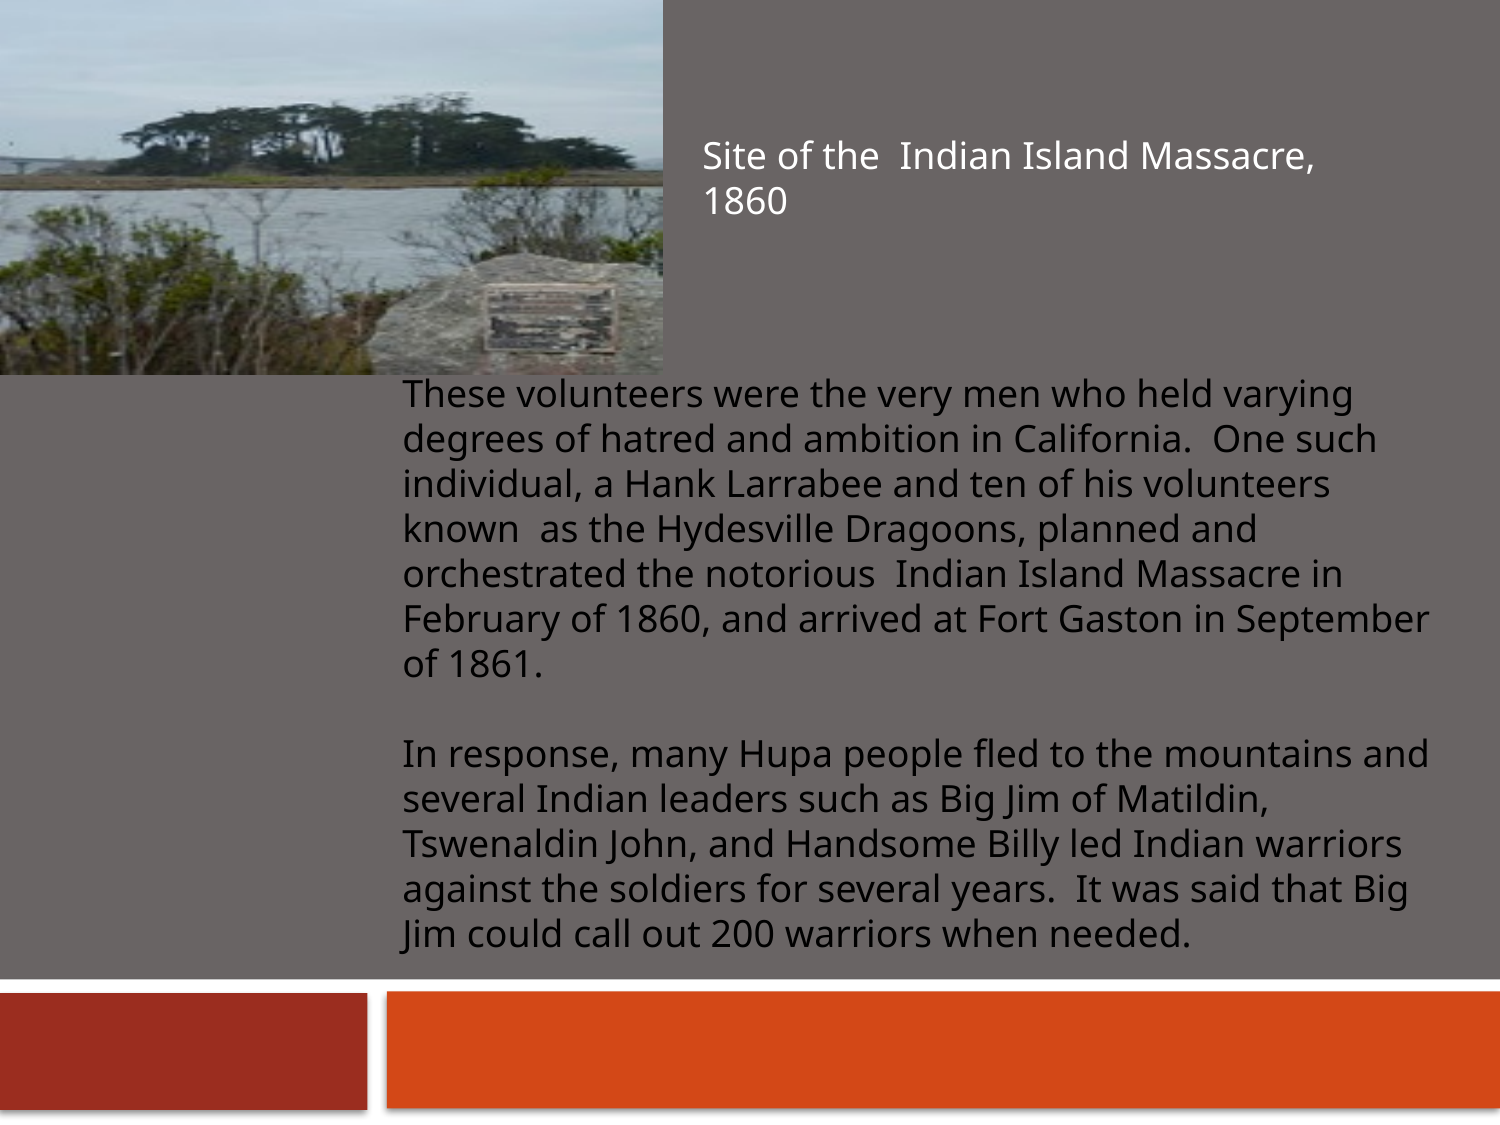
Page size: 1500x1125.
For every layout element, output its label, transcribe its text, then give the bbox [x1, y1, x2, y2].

text_box Site of the Indian Island Massacre, 1860 [687, 124, 1388, 230]
title These volunteers were the very men who held varying degrees of hatred and ambition in California. One such individual, a Hank Larrabee and ten of his volunteers known as the Hydesville Dragoons, planned and orchestrated the notorious Indian Island Massacre in February of 1860, and arrived at Fort Gaston in September of 1861. In response, many Hupa people fled to the mountains and several Indian leaders such as Big Jim of Matildin, Tswenaldin John, and Handsome Billy led Indian warriors against the soldiers for several years. It was said that Big Jim could call out 200 warriors when needed. [387, 125, 1450, 963]
picture [0, 0, 663, 376]
